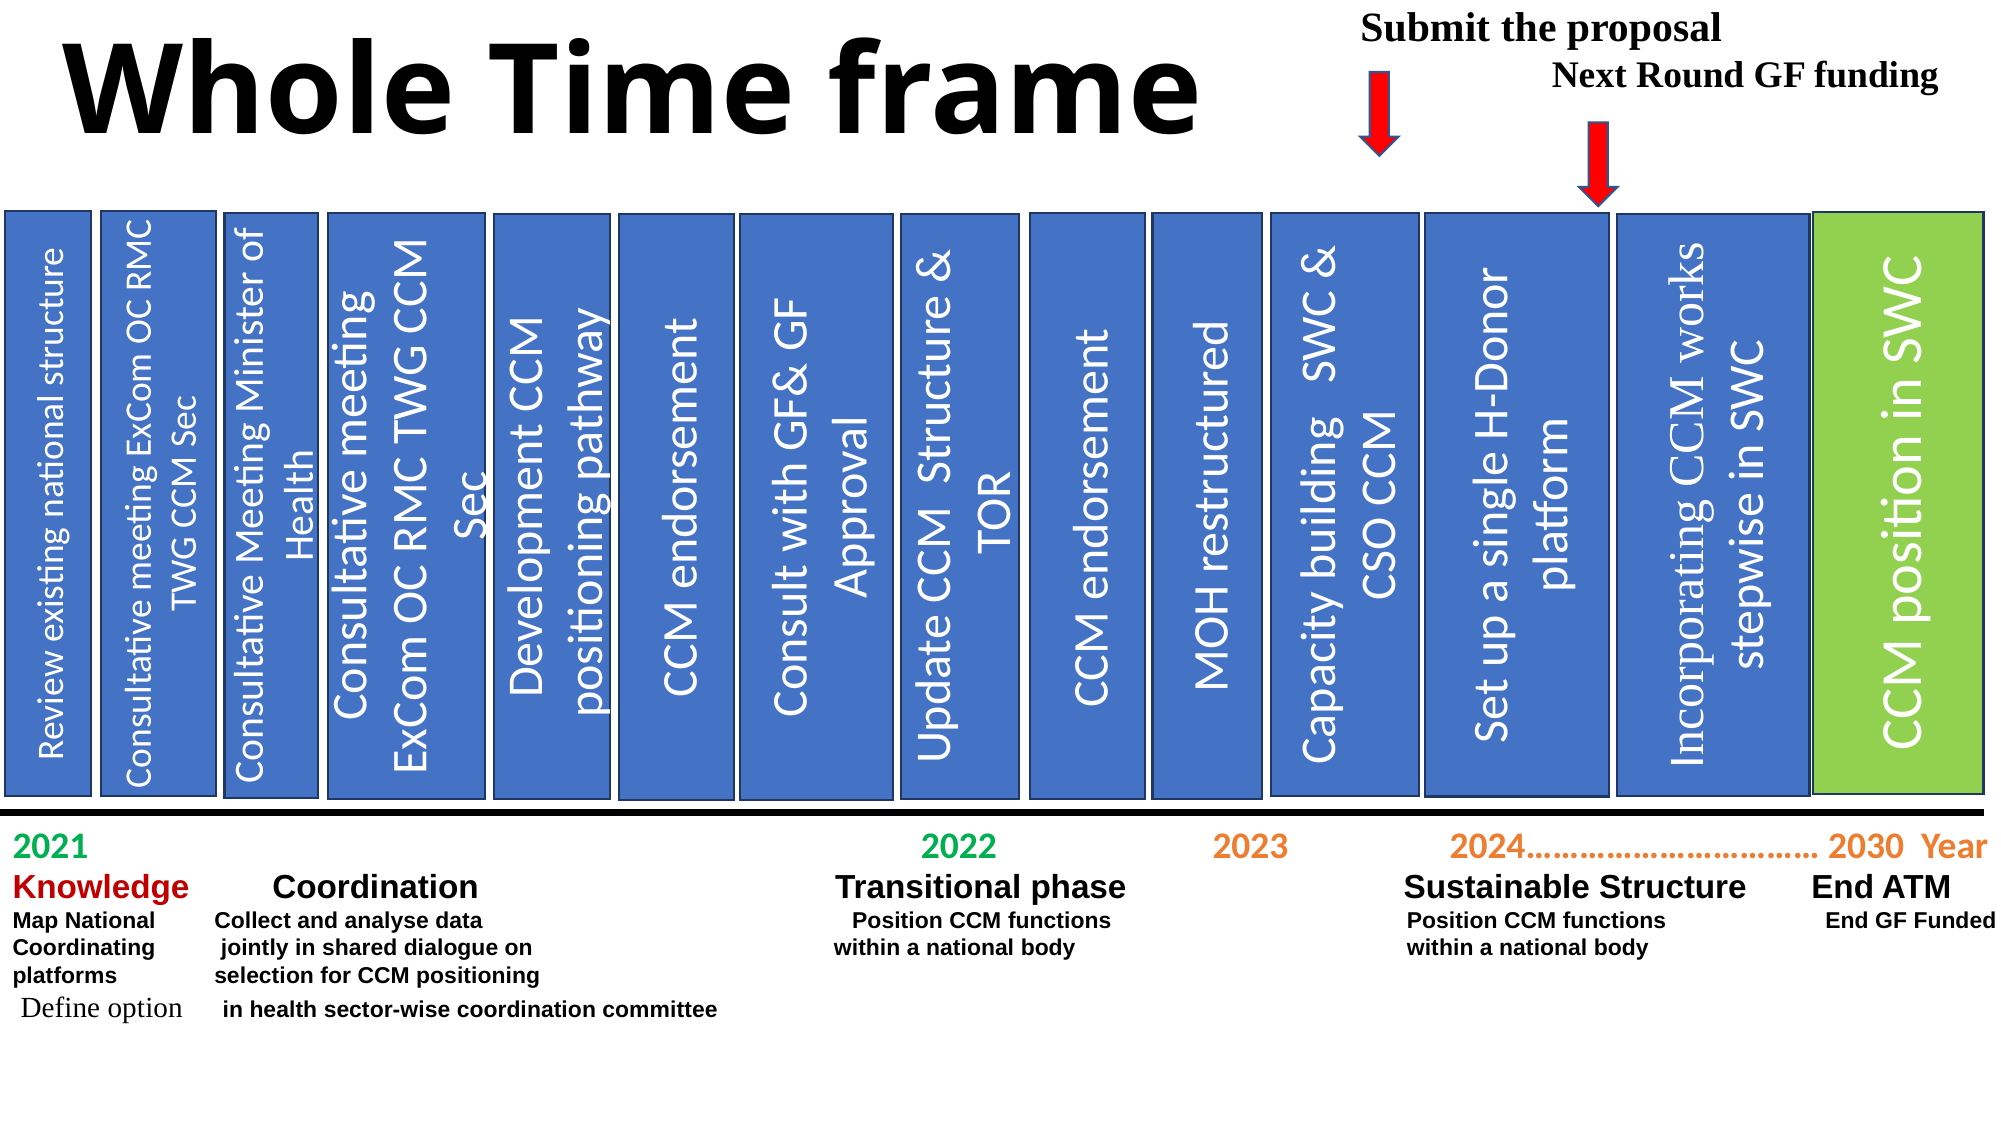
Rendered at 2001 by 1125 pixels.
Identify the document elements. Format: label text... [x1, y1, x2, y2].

text_box [1357, 70, 1402, 158]
text_box Review existing national structure [4, 210, 92, 797]
text_box Consultative meeting ExCom OC RMC TWG CCM Sec [327, 213, 485, 800]
text_box Set up a single H-Donor platform [1425, 213, 1610, 797]
text_box MOH restructured [1152, 213, 1263, 800]
text_box Whole Time frame [48, 17, 1667, 196]
text_box 2021 2022 2023 2024…………………………… 2030 Year Knowledge Coordination Transitional phase Sustainable Structure End ATM Map National Collect and analyse data Position CCM functions Position CCM functions End GF Funded Coordinating jointly in shared dialogue on within a national body within a national body platforms selection for CCM positioning Define option in health sector-wise coordination committee [0, 813, 2000, 1031]
text_box CCM endorsement [618, 214, 735, 801]
text_box Incorporating CCM works stepwise in SWC [1616, 214, 1810, 796]
text_box CCM endorsement [1029, 213, 1146, 799]
text_box Submit the proposal Next Round GF funding [1272, 0, 2000, 173]
text_box Consult with GF& GF Approval [740, 214, 893, 801]
text_box Update CCM Structure & TOR [901, 214, 1019, 800]
text_box Consultative Meeting Minister of Health [224, 213, 318, 798]
text_box [1586, 196, 1610, 208]
text_box Capacity building SWC & CSO CCM [1270, 213, 1420, 797]
text_box CCM position in SWC [1813, 212, 1984, 795]
text_box Consultative meeting ExCom OC RMC TWG CCM Sec [100, 211, 216, 797]
text_box Development CCM positioning pathway [494, 214, 610, 800]
